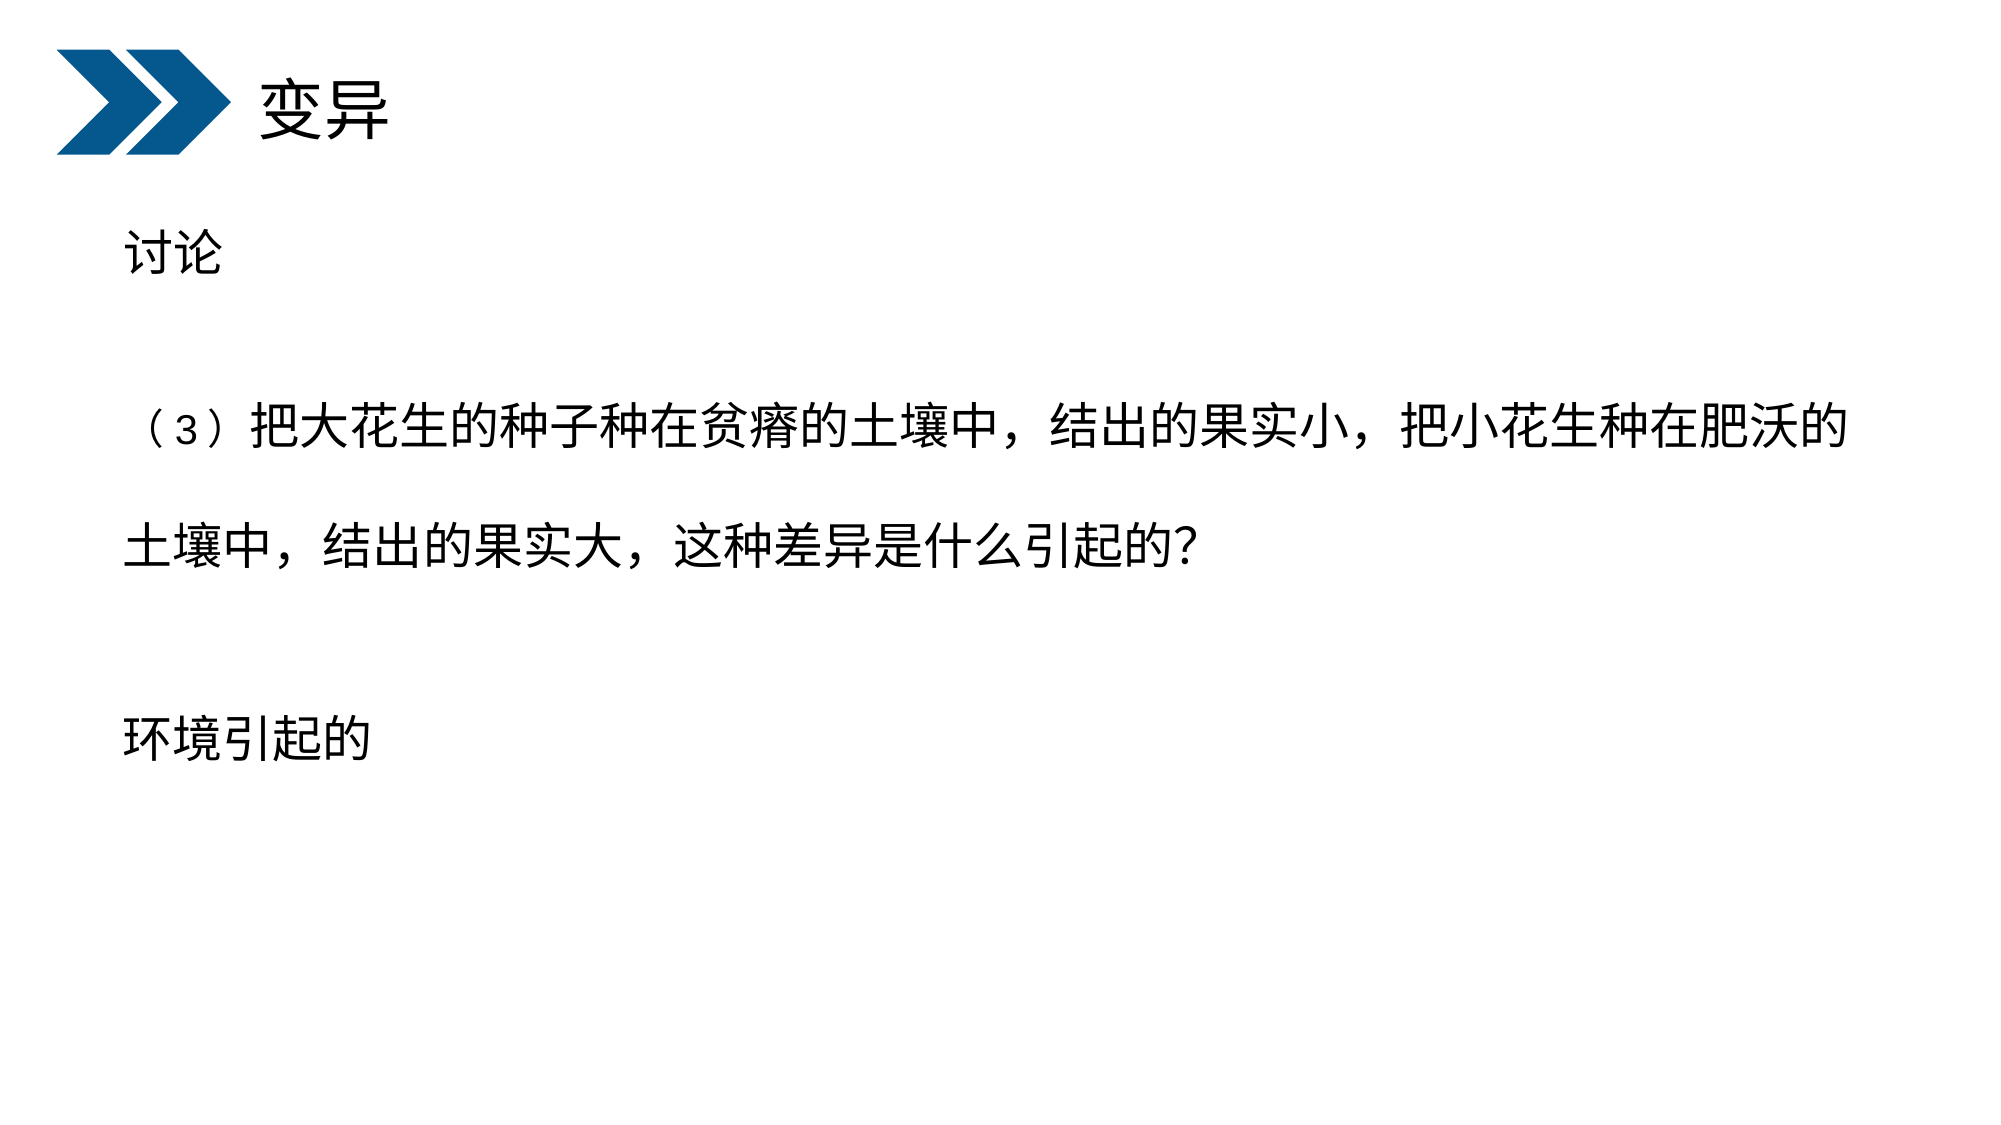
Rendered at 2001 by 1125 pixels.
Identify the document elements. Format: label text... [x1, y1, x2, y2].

text_box （3）把大花生的种子种在贫瘠的土壤中，结出的果实小，把小花生种在肥沃的土壤中，结出的果实大，这种差异是什么引起的？ [108, 327, 1873, 673]
text_box 变异 [242, 60, 407, 156]
text_box 讨论 [109, 213, 239, 289]
text_box 环境引起的 [108, 699, 593, 775]
